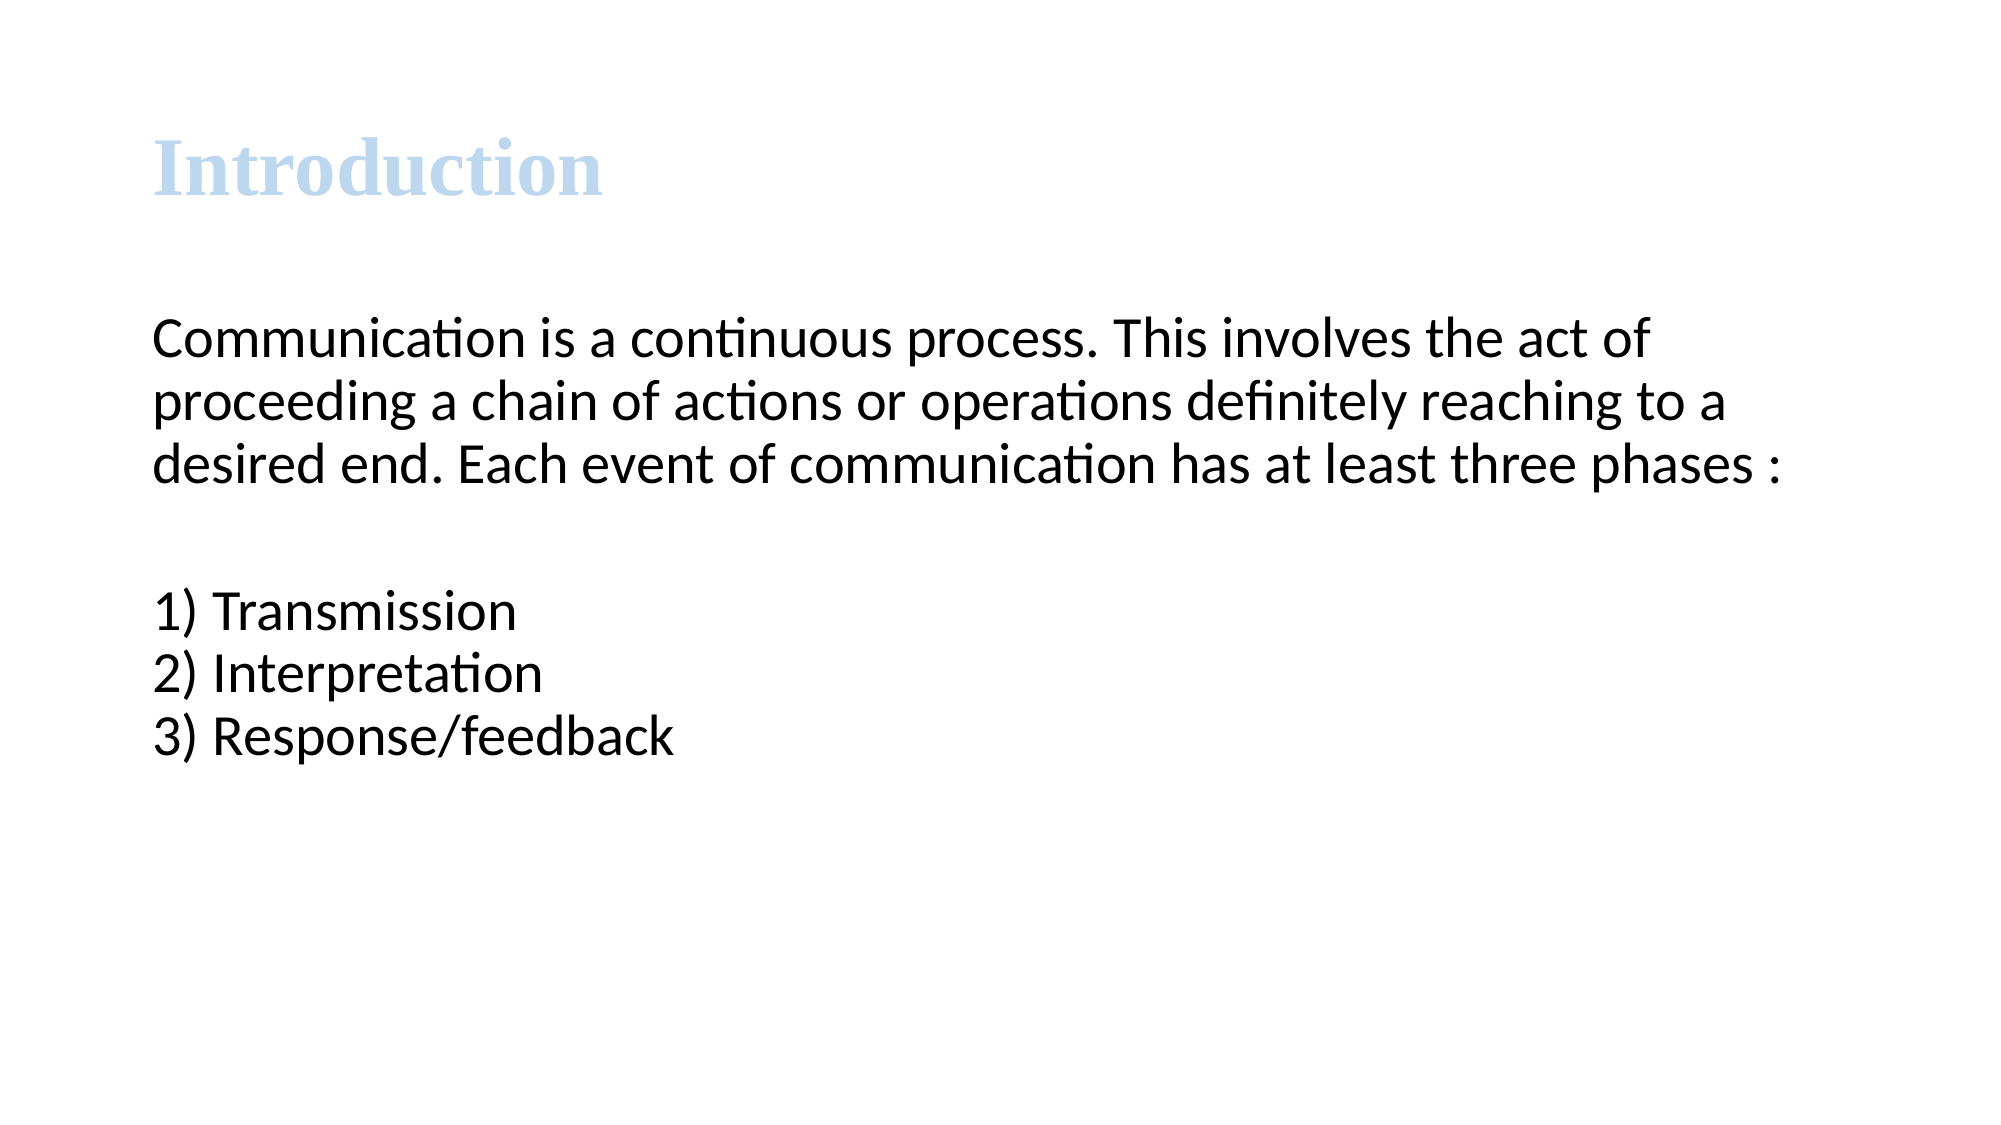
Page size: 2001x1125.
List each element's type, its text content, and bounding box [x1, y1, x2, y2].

title Introduction [137, 59, 1863, 278]
list Communication is a continuous process. This involves the act of proceeding a chain of actions or operations definitely reaching to a desired end. Each event of communication has at least three phases : 1) Transmission 2) Interpretation 3) Response/feedback [137, 299, 1863, 1014]
